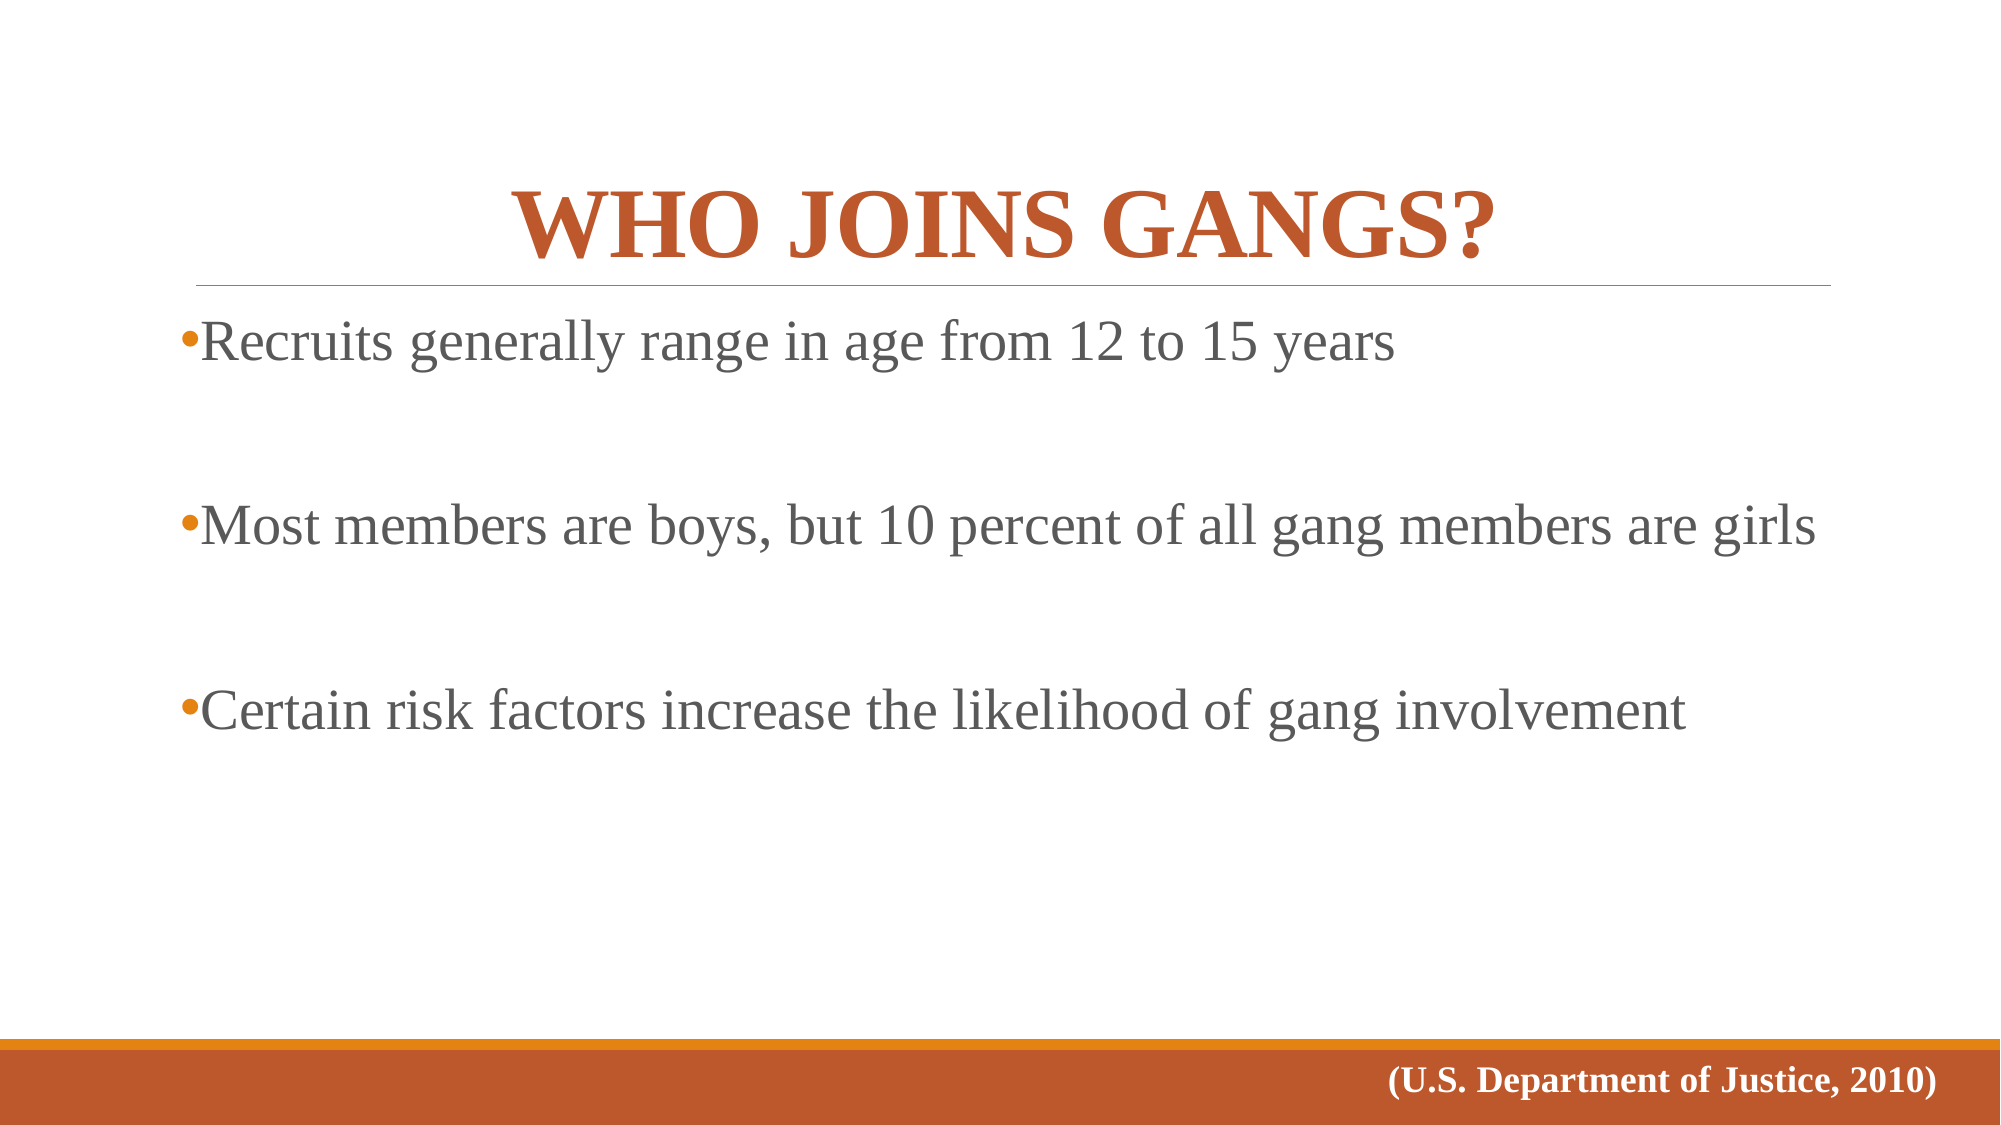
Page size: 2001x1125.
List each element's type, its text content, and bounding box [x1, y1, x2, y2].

title WHO JOINS GANGS? [180, 47, 1830, 285]
text_box (U.S. Department of Justice, 2010) [1373, 1047, 1953, 1108]
list Recruits generally range in age from 12 to 15 years Most members are boys, but 10 percent of all gang members are girls Certain risk factors increase the likelihood of gang involvement [180, 302, 1830, 963]
